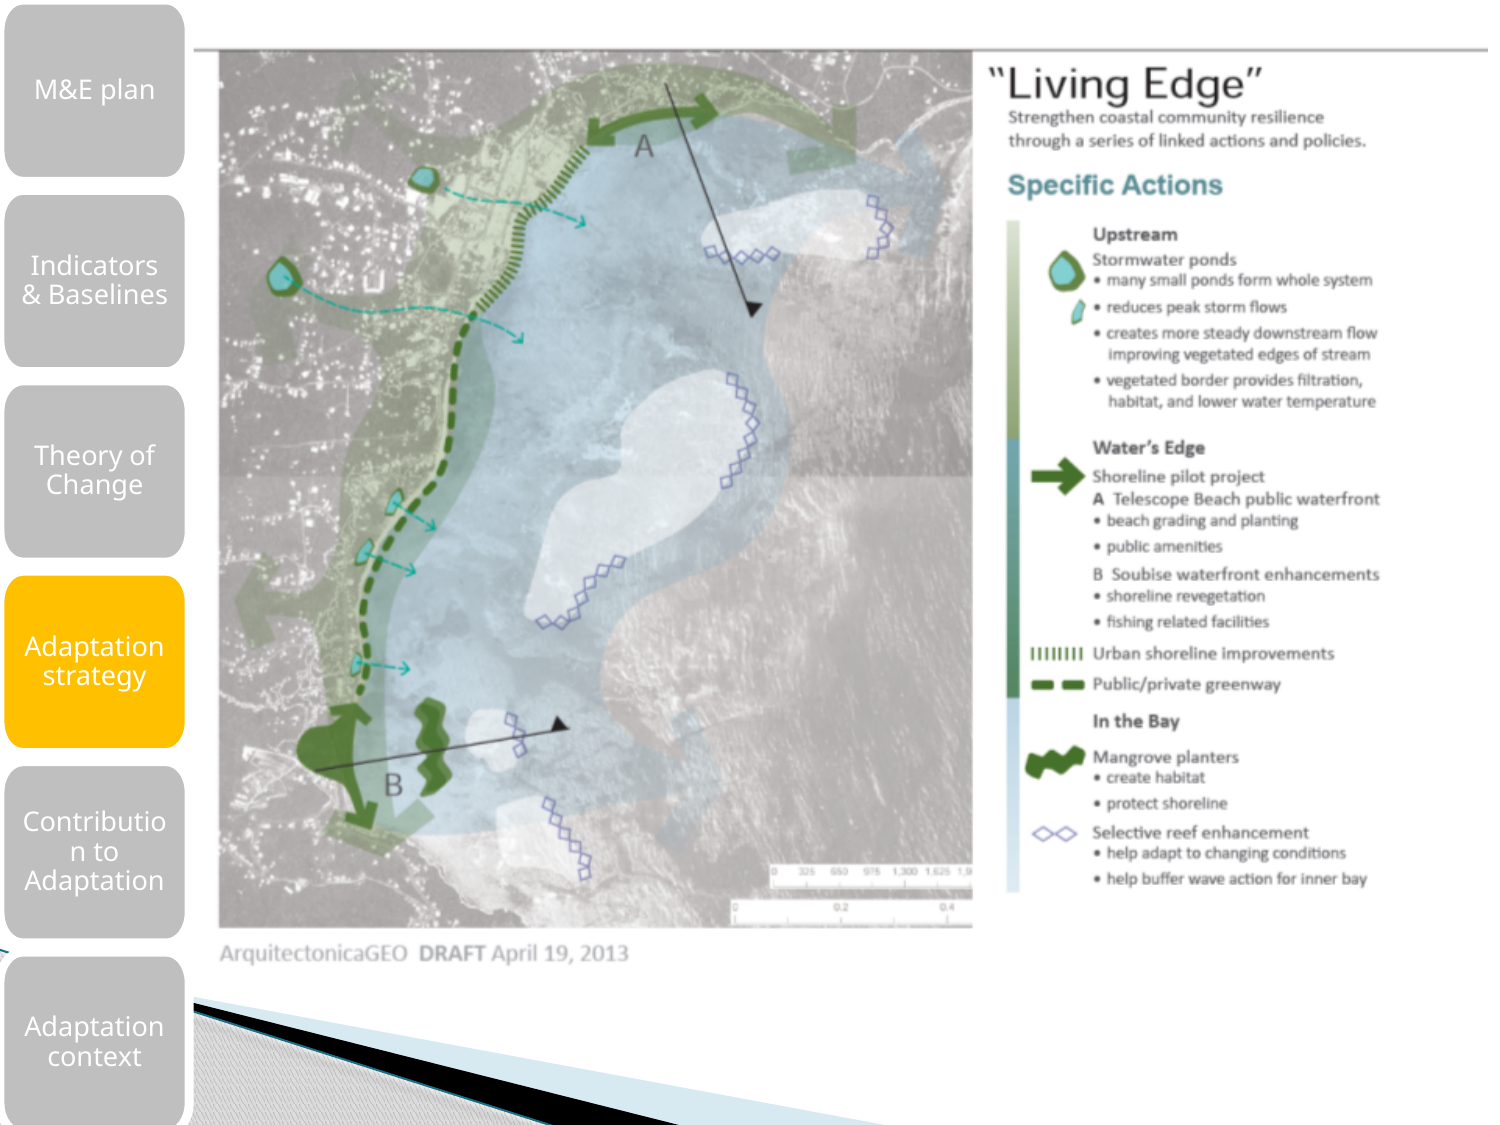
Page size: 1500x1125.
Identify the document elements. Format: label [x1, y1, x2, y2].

picture [190, 37, 1488, 992]
text_box [0, 0, 190, 1125]
